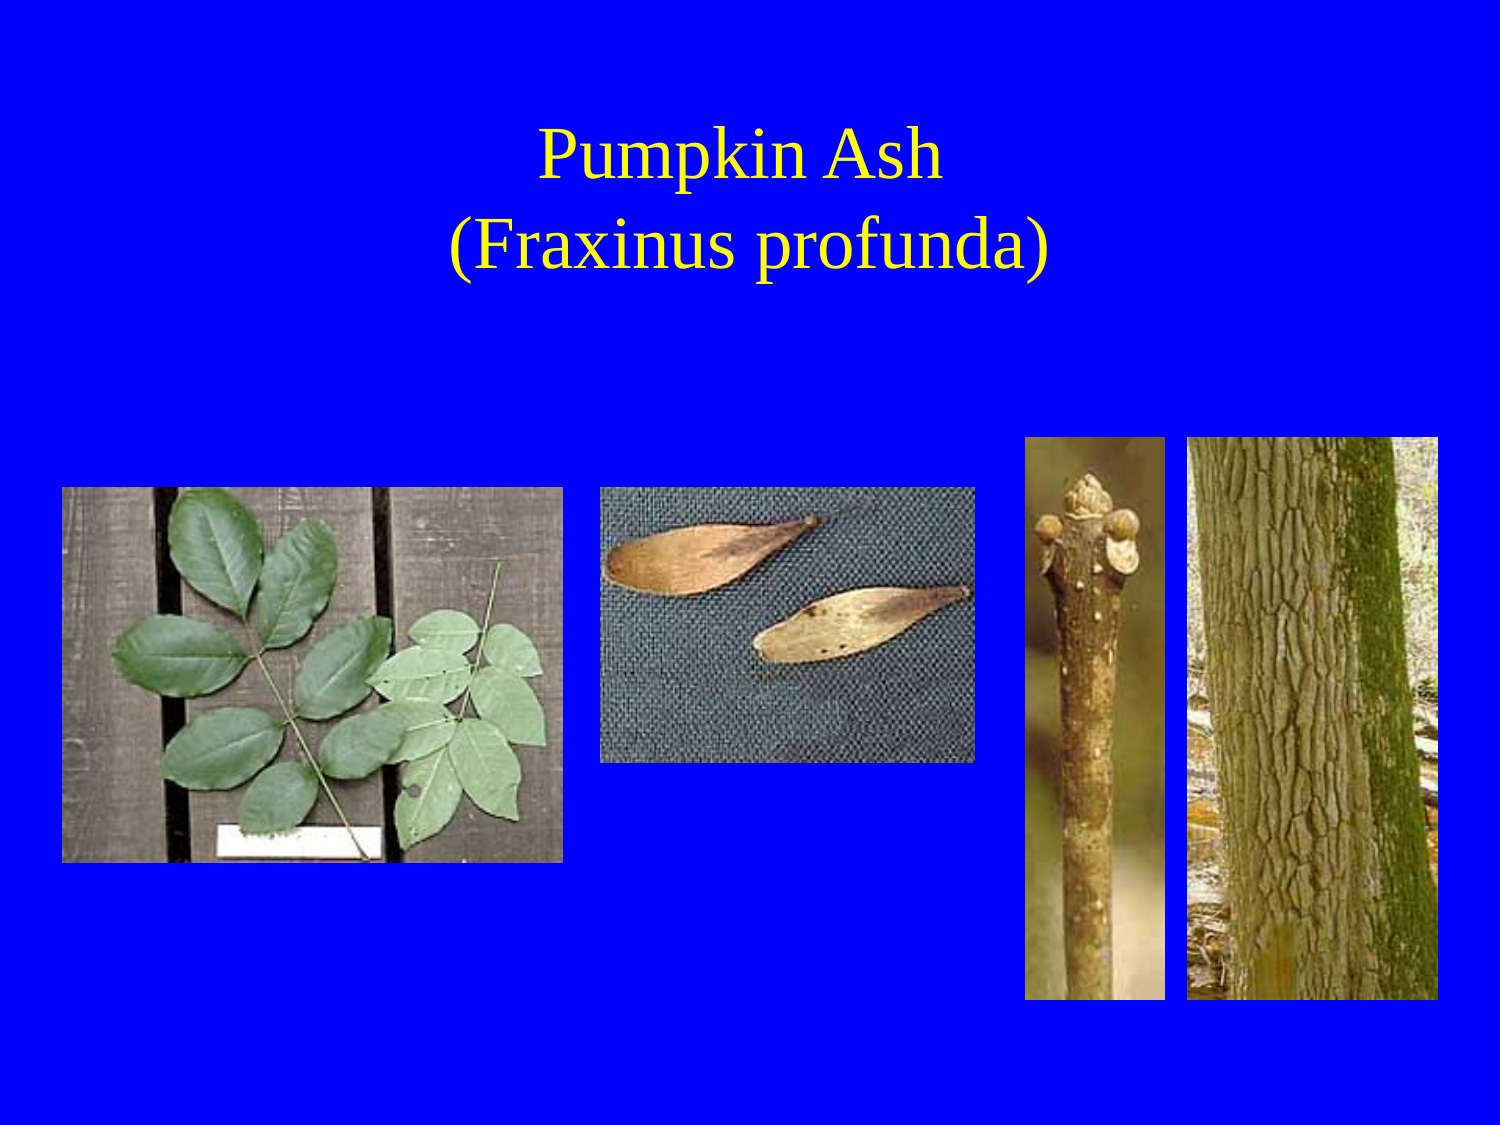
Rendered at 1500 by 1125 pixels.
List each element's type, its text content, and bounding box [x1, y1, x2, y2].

title Pumpkin Ash (Fraxinus profunda) [112, 99, 1388, 288]
picture [1187, 437, 1438, 1000]
picture [1024, 437, 1165, 1000]
picture [599, 487, 975, 763]
picture [62, 487, 563, 863]
